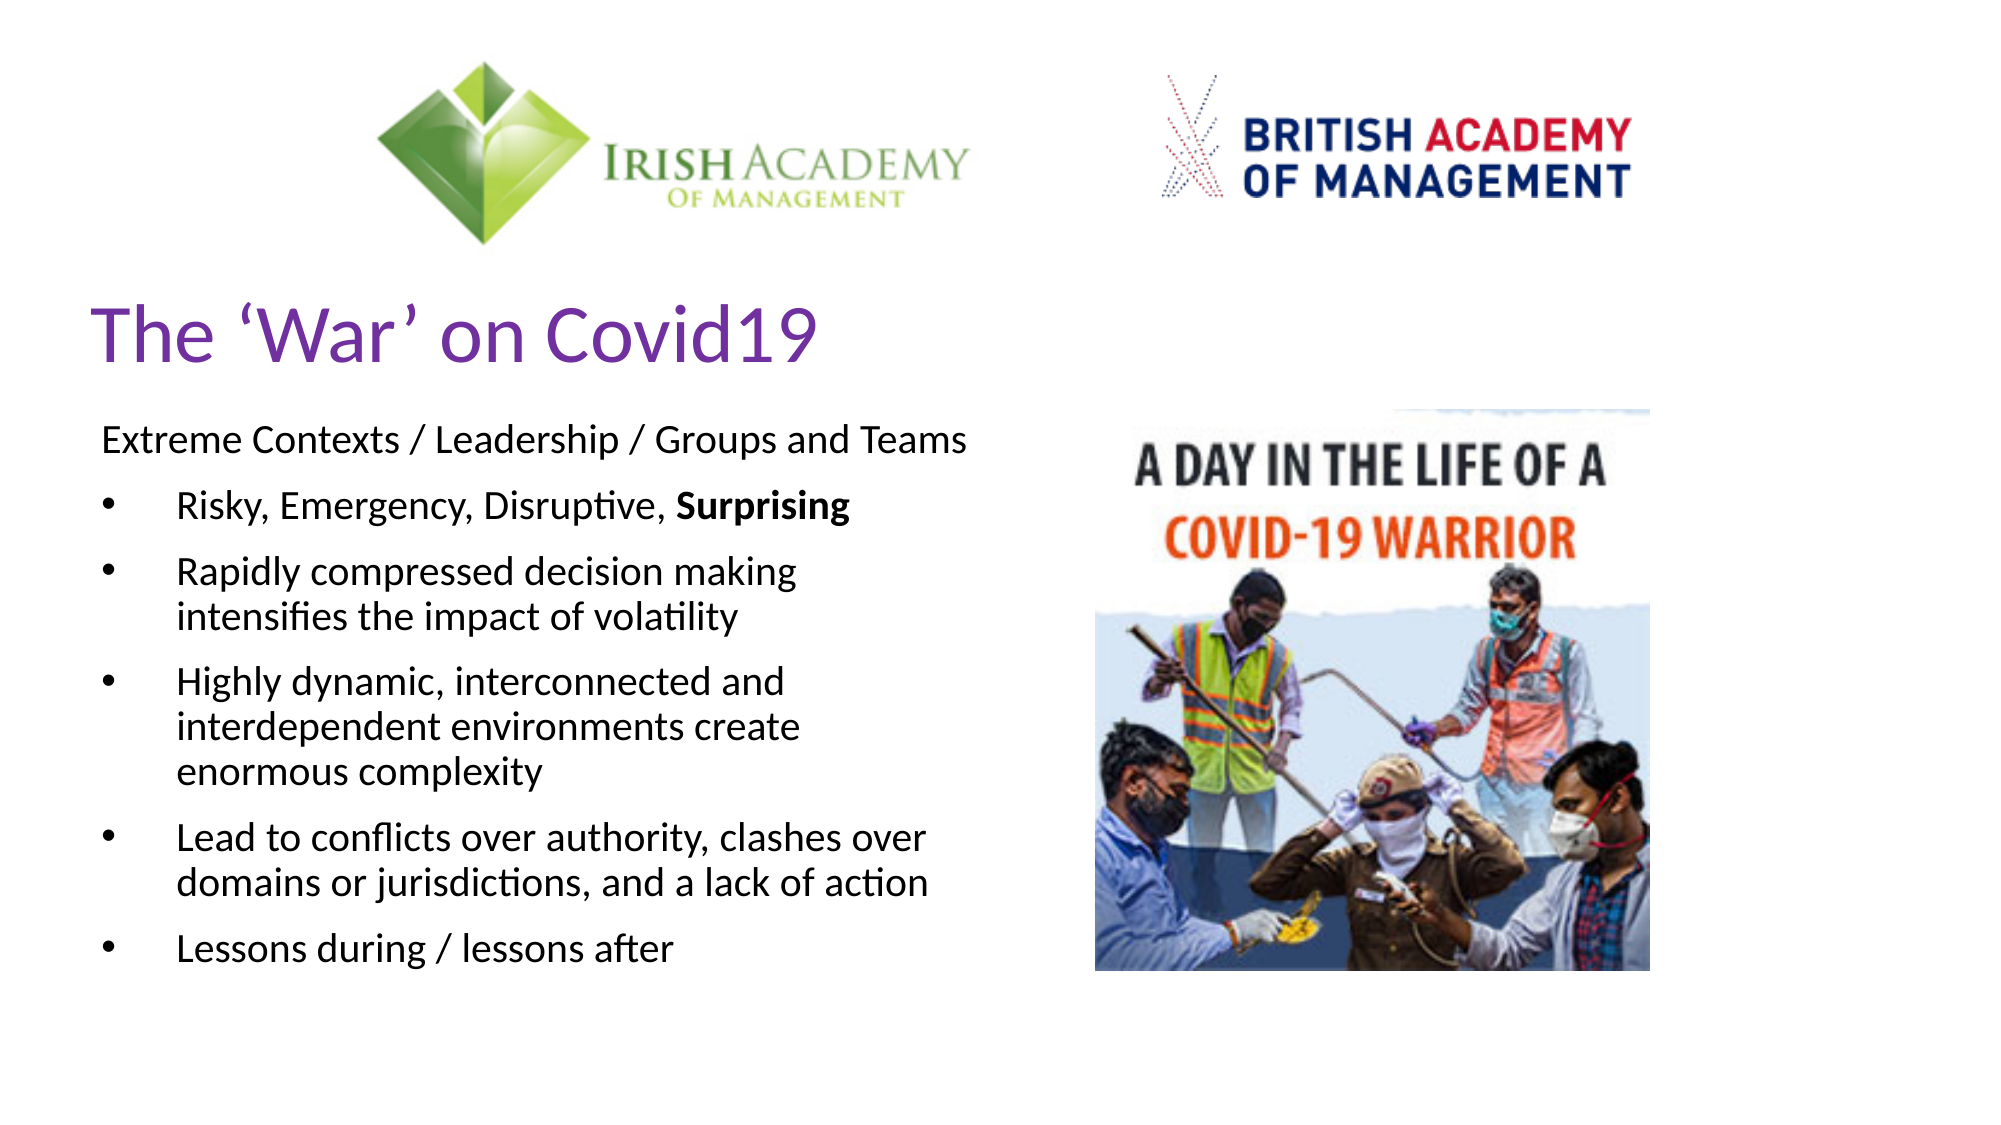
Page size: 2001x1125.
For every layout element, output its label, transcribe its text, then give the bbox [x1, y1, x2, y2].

picture [349, 33, 993, 263]
title The ‘War’ on Covid19 [75, 265, 1373, 389]
picture [1162, 75, 1632, 198]
subtitle Extreme Contexts / Leadership / Groups and Teams Risky, Emergency, Disruptive, Surprising Rapidly compressed decision making intensifies the impact of volatility Highly dynamic, interconnected and interdependent environments create enormous complexity Lead to conflicts over authority, clashes over domains or jurisdictions, and a lack of action Lessons during / lessons after [86, 409, 993, 1052]
picture [1095, 409, 1650, 971]
